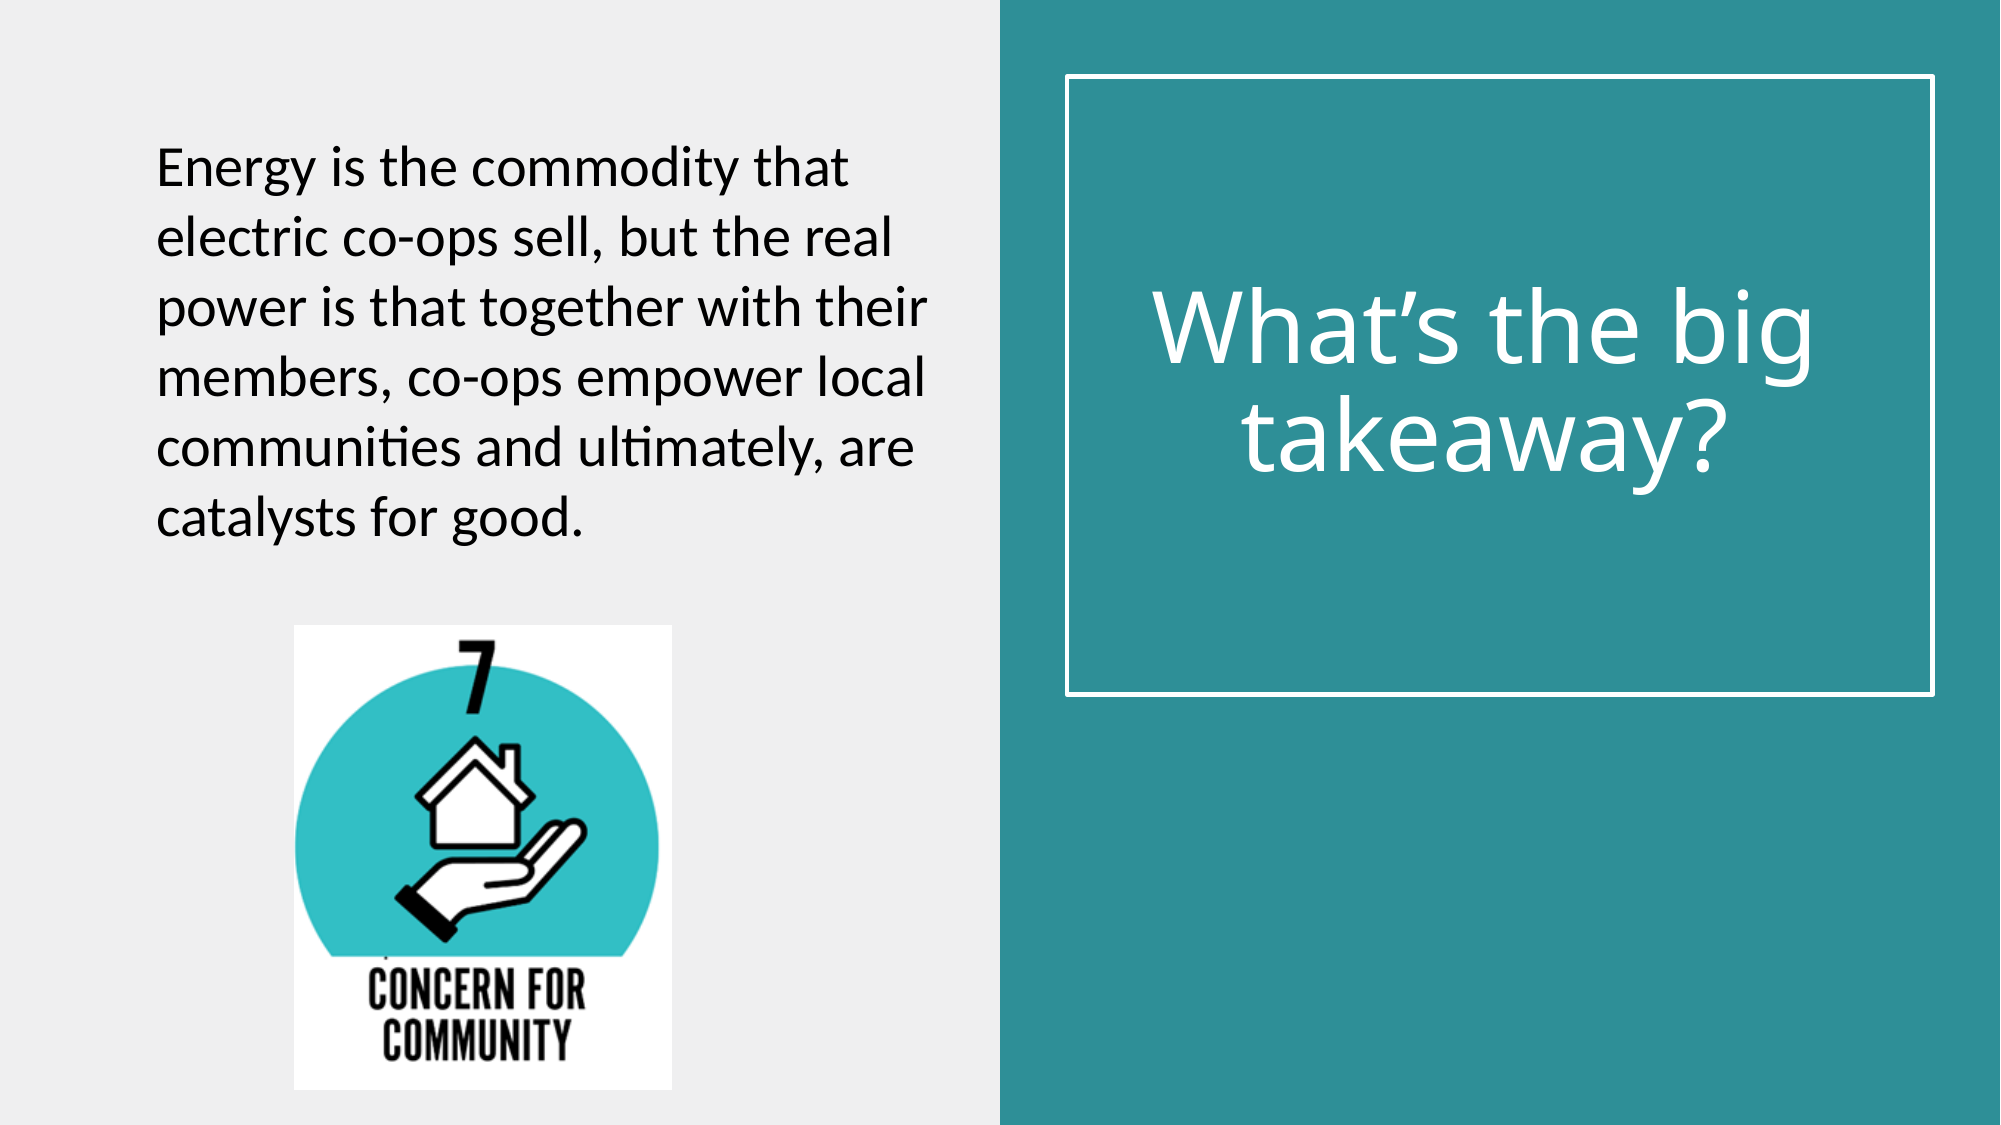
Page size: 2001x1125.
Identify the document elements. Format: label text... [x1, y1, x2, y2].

text_box Energy is the commodity that electric co-ops sell, but the real power is that together with their members, co-ops empower local communities and ultimately, are catalysts for good. [141, 120, 950, 691]
title What’s the big takeaway? [1065, 74, 1935, 697]
picture [294, 625, 672, 1090]
